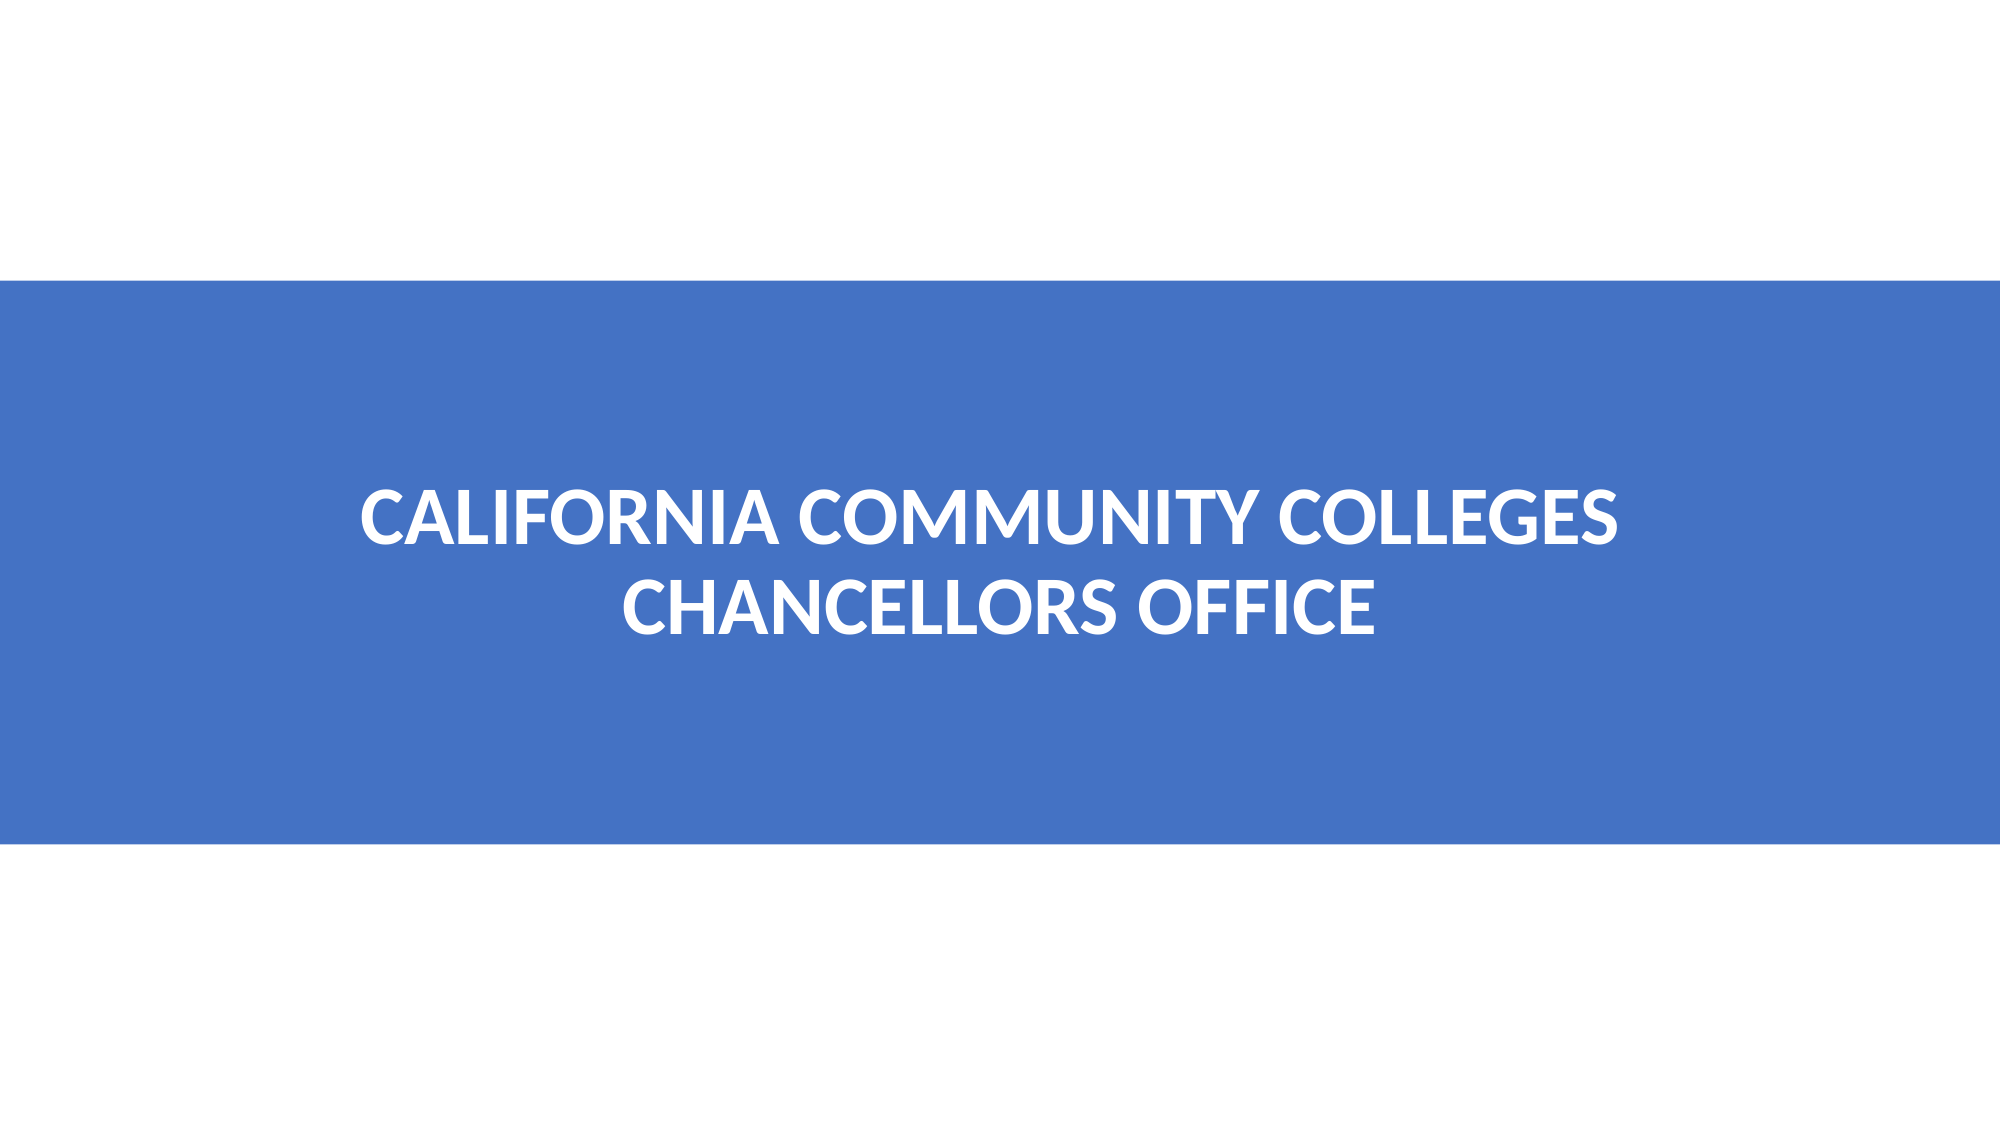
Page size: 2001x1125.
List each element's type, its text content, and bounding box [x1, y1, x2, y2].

text_box CALIFORNIA COMMUNITY COLLEGES CHANCELLORS OFFICE [0, 280, 2000, 845]
